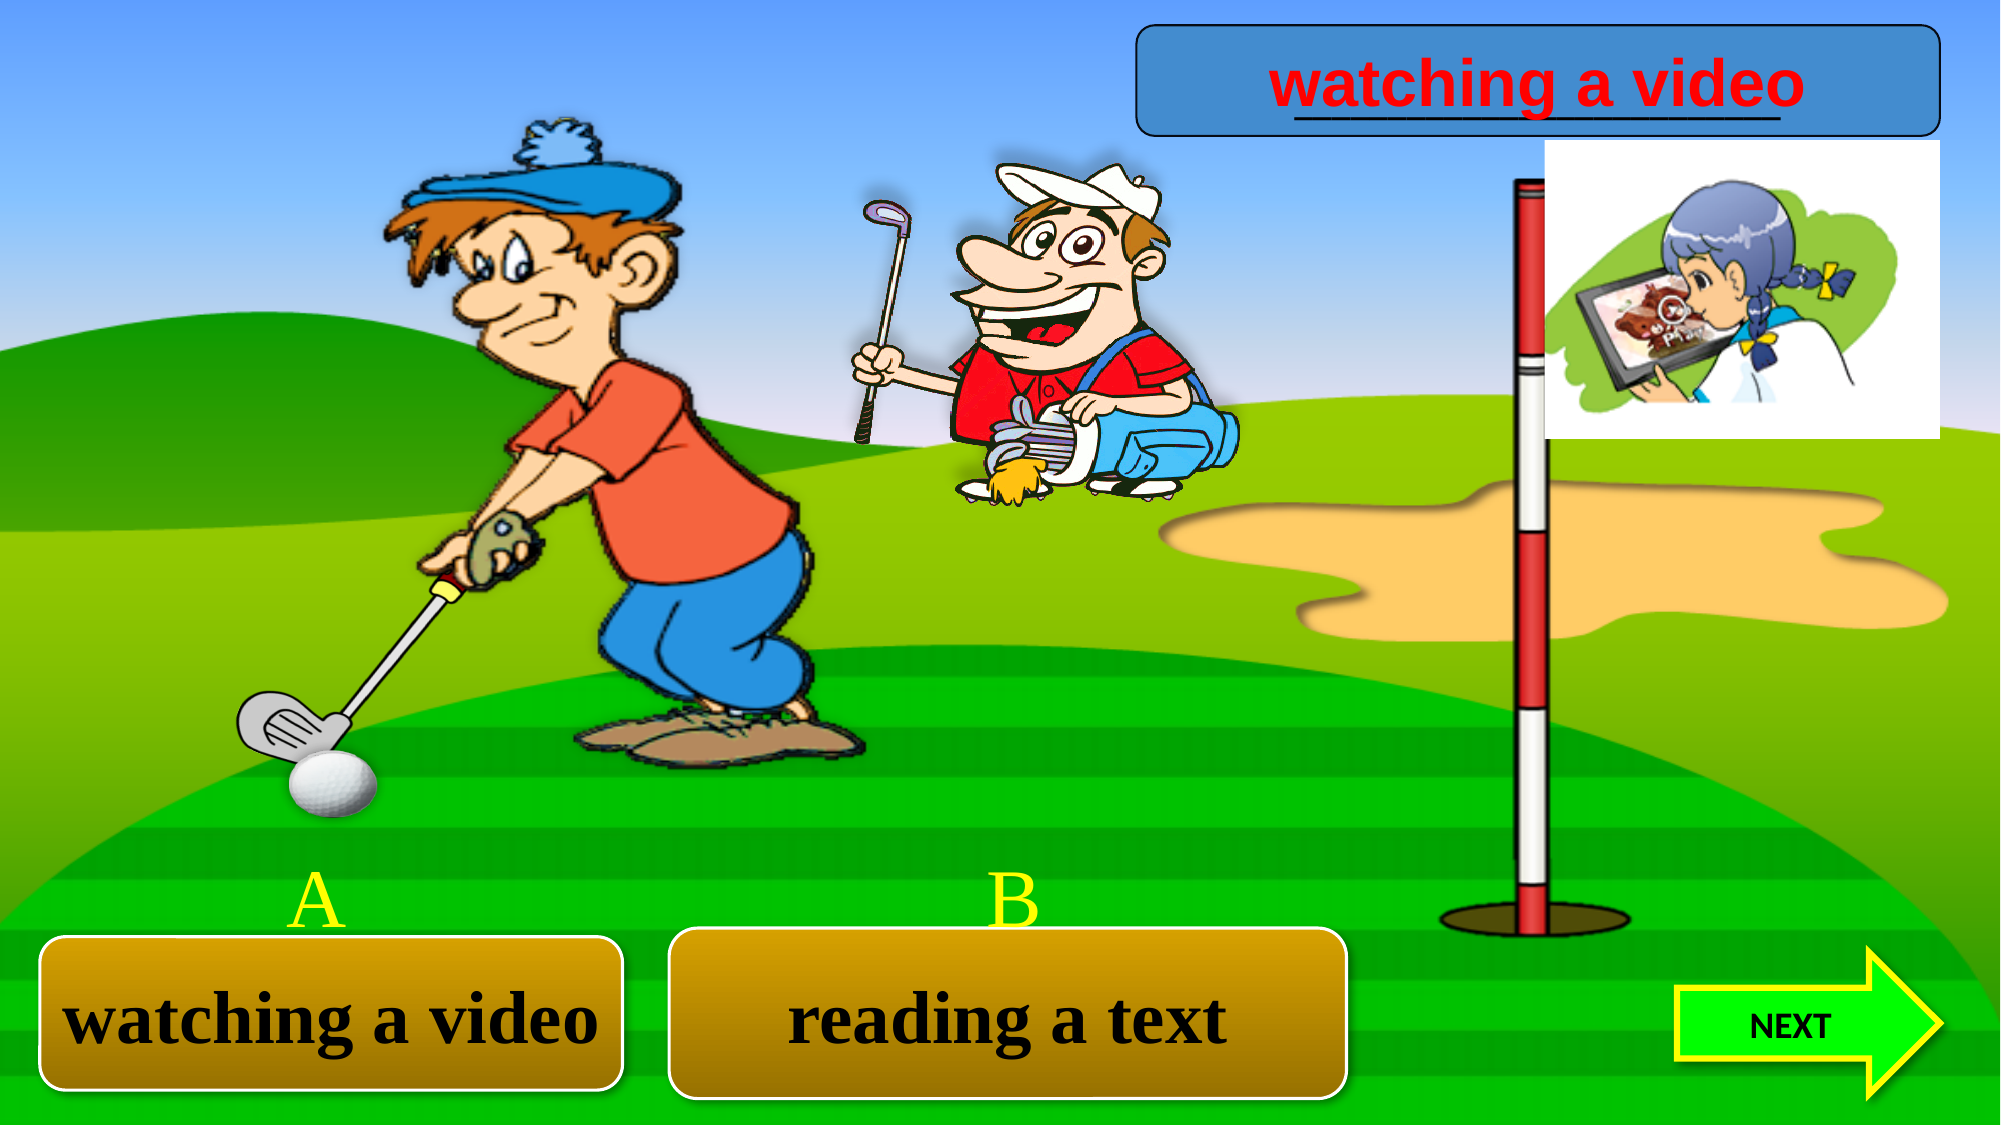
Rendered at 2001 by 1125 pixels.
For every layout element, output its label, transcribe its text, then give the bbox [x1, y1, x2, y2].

text_box A [271, 837, 397, 952]
text_box reading a text [667, 926, 1349, 1101]
text_box watching a video [38, 935, 625, 1092]
text_box watching a video [1194, 32, 1882, 128]
text_box B [972, 836, 1097, 952]
picture [0, 0, 2001, 1125]
text_box __________________________ [1135, 24, 1941, 137]
text_box NEXT [1676, 949, 1942, 1097]
